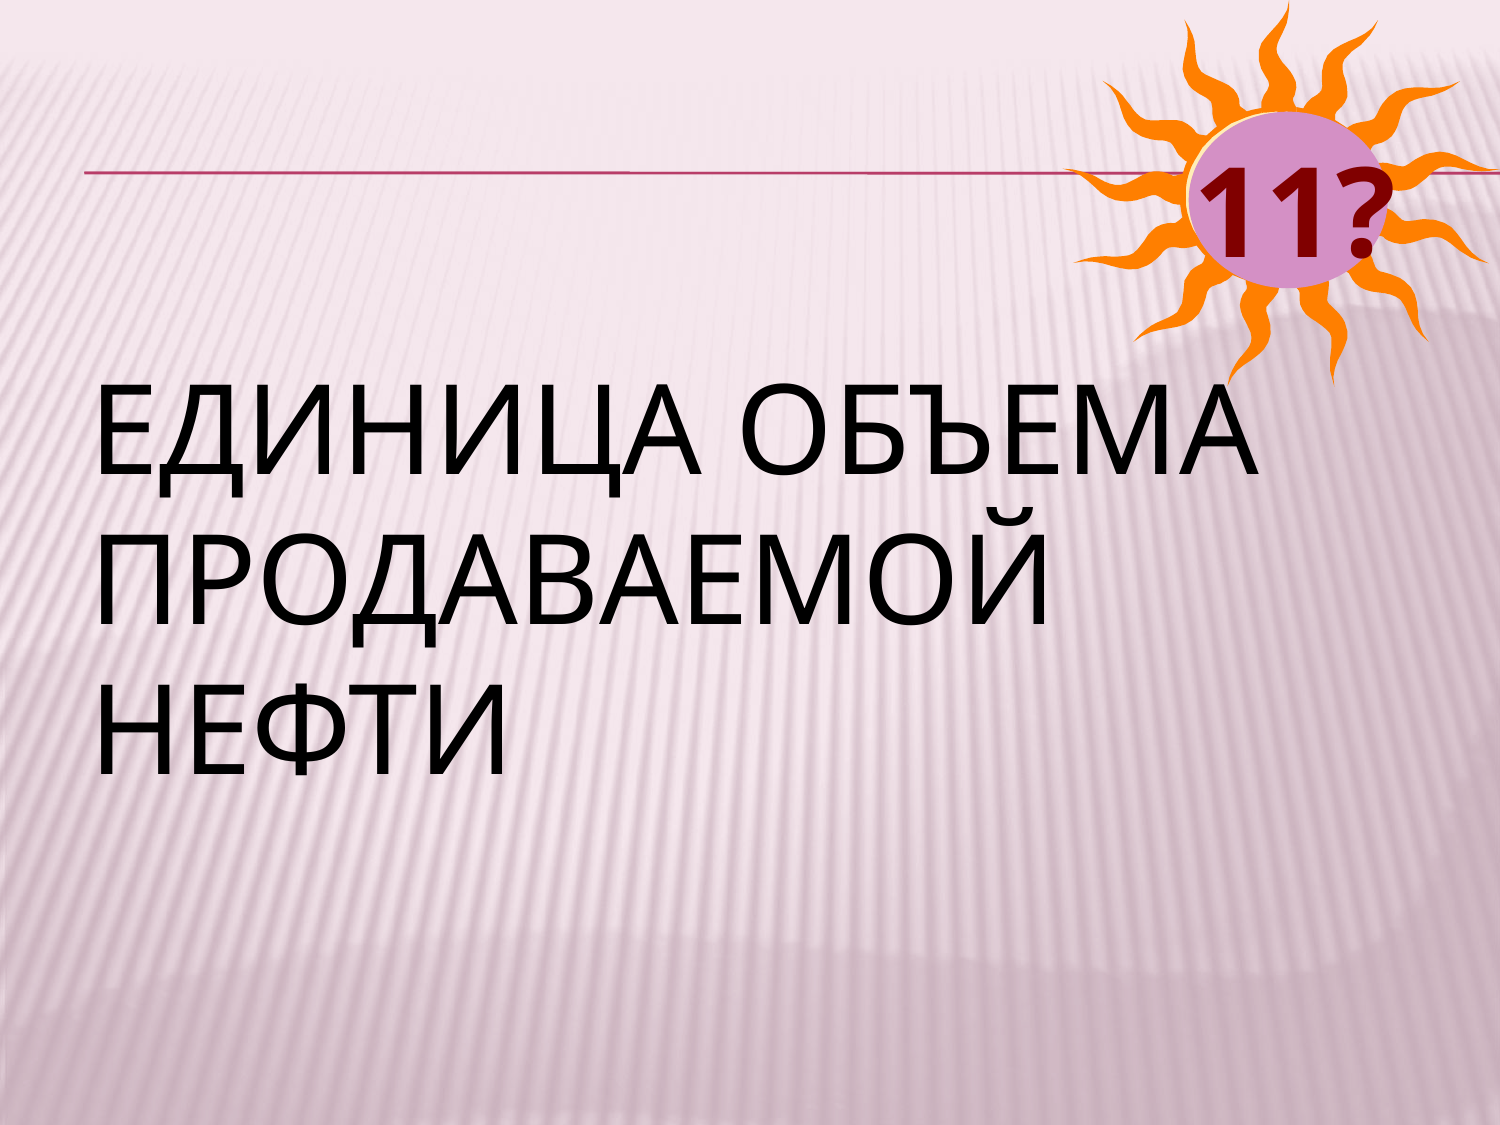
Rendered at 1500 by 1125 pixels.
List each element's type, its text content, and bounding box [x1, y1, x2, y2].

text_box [1062, 0, 1500, 387]
title Единица объема продаваемой нефти [75, 337, 1463, 813]
